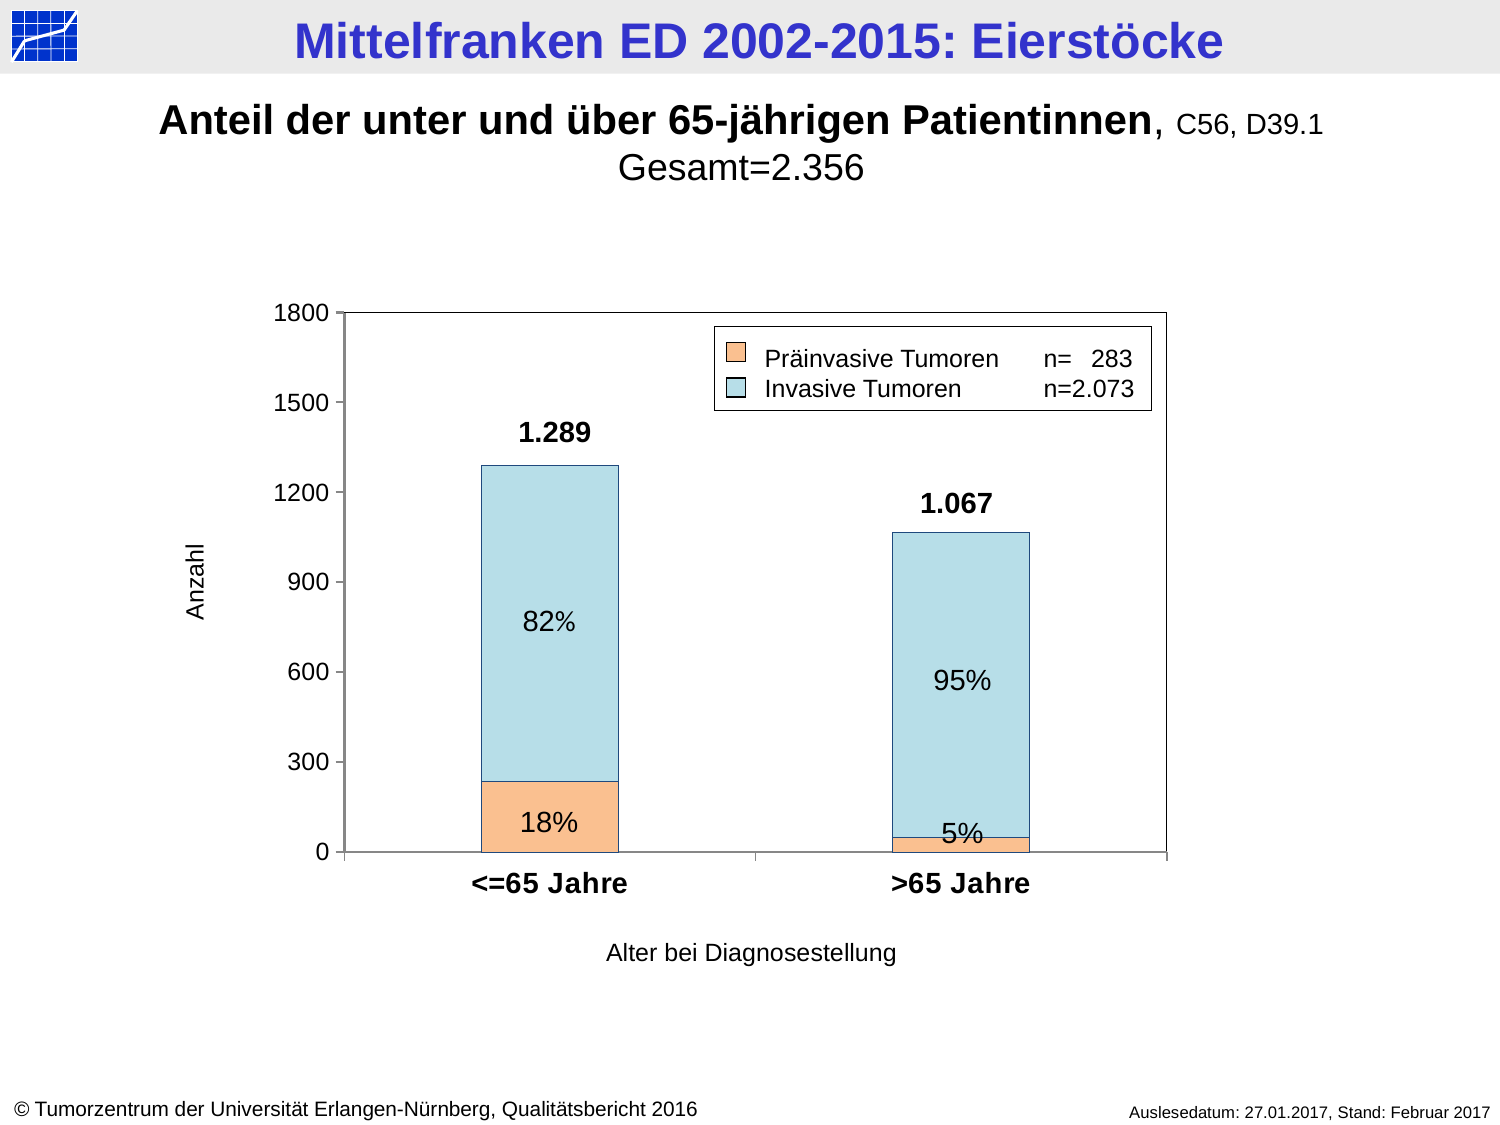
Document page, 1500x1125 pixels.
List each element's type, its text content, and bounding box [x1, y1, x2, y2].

chart [226, 212, 1274, 912]
text_box Anteil der unter und über 65-jährigen Patientinnen, C56, D39.1 Gesamt=2.356 [0, 85, 1483, 195]
text_box Alter bei Diagnosestellung [501, 928, 1002, 974]
text_box Anzahl [171, 386, 216, 778]
